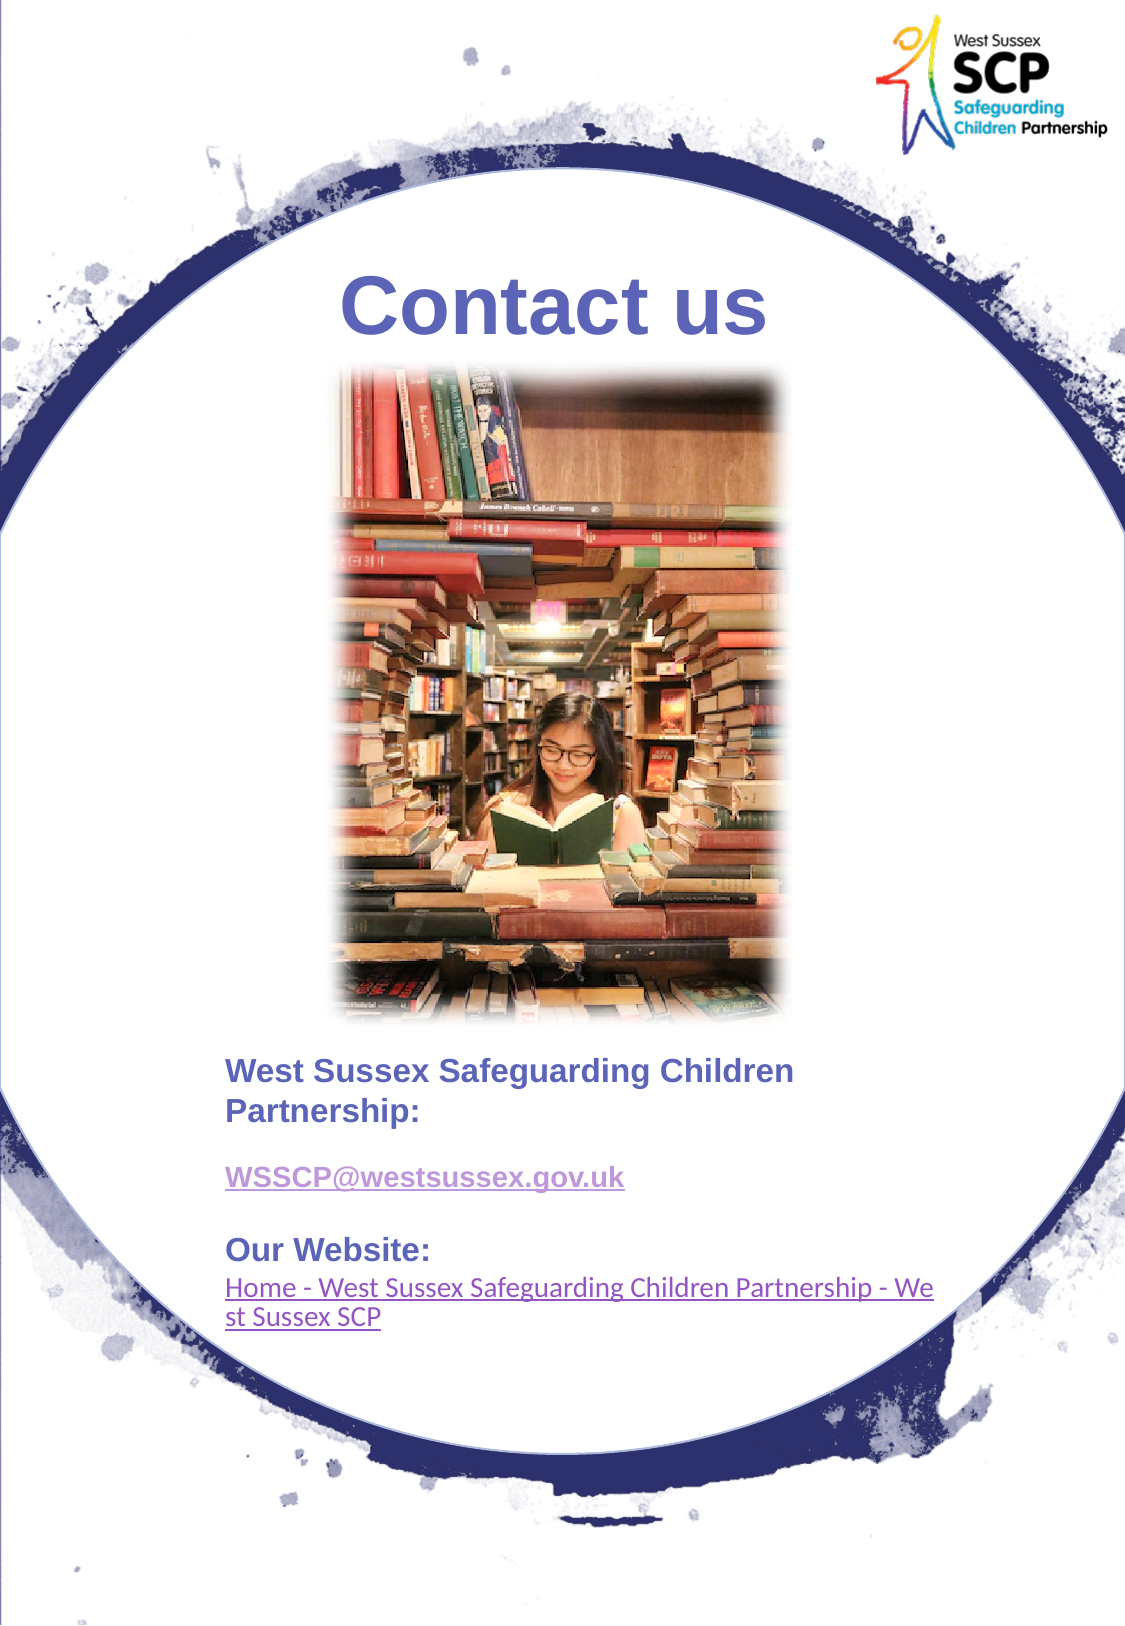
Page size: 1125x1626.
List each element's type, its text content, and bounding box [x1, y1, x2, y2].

text_box Contact us [324, 243, 1065, 249]
picture [0, 0, 1125, 1625]
text_box [257, 167, 857, 249]
text_box [260, 1375, 864, 1455]
